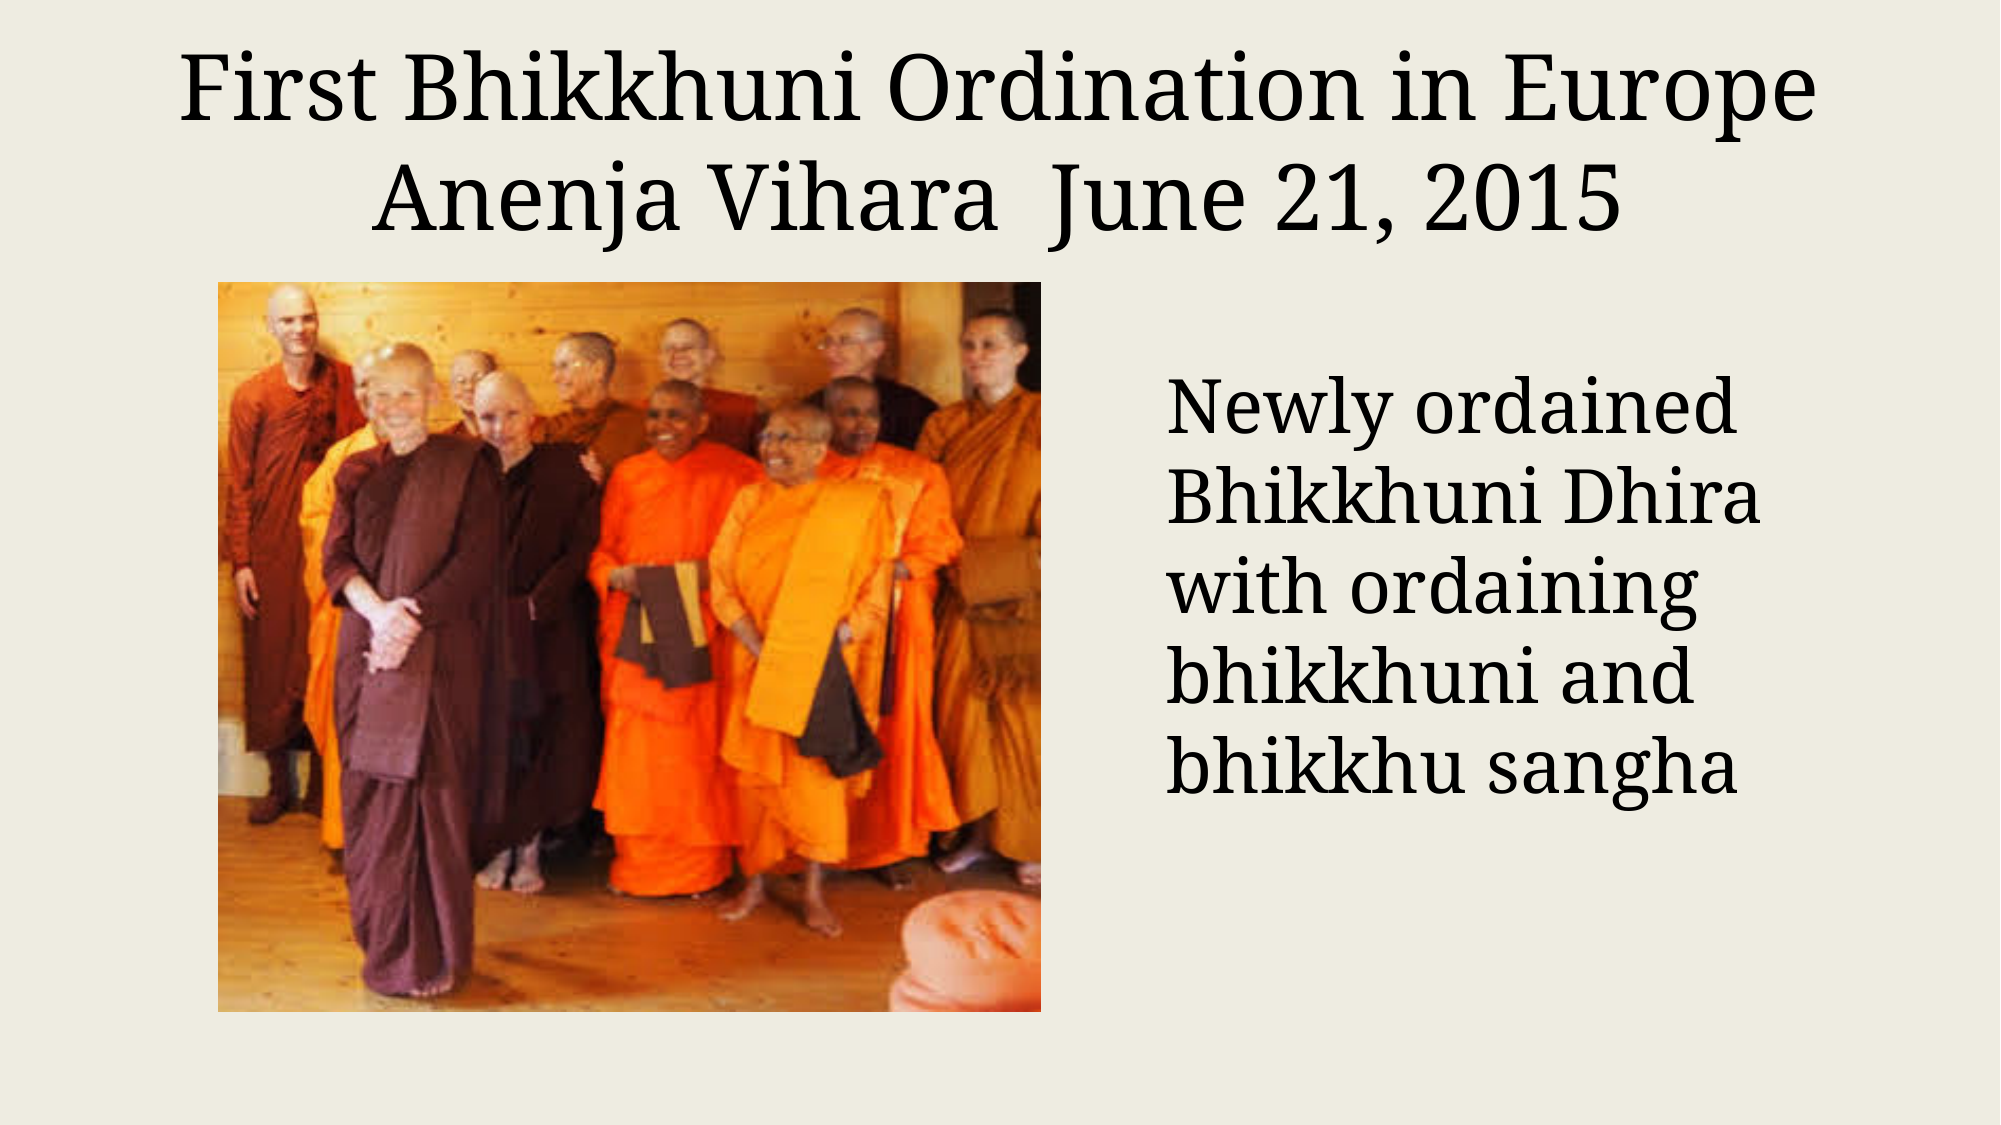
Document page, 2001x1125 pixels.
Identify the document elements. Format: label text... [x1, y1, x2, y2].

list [217, 282, 1041, 1013]
title First Bhikkhuni Ordination in Europe Anenja Vihara June 21, 2015 [99, 45, 1900, 233]
text_box Newly ordained Bhikkhuni Dhira with ordaining bhikkhuni and bhikkhu sangha [1151, 350, 1920, 816]
